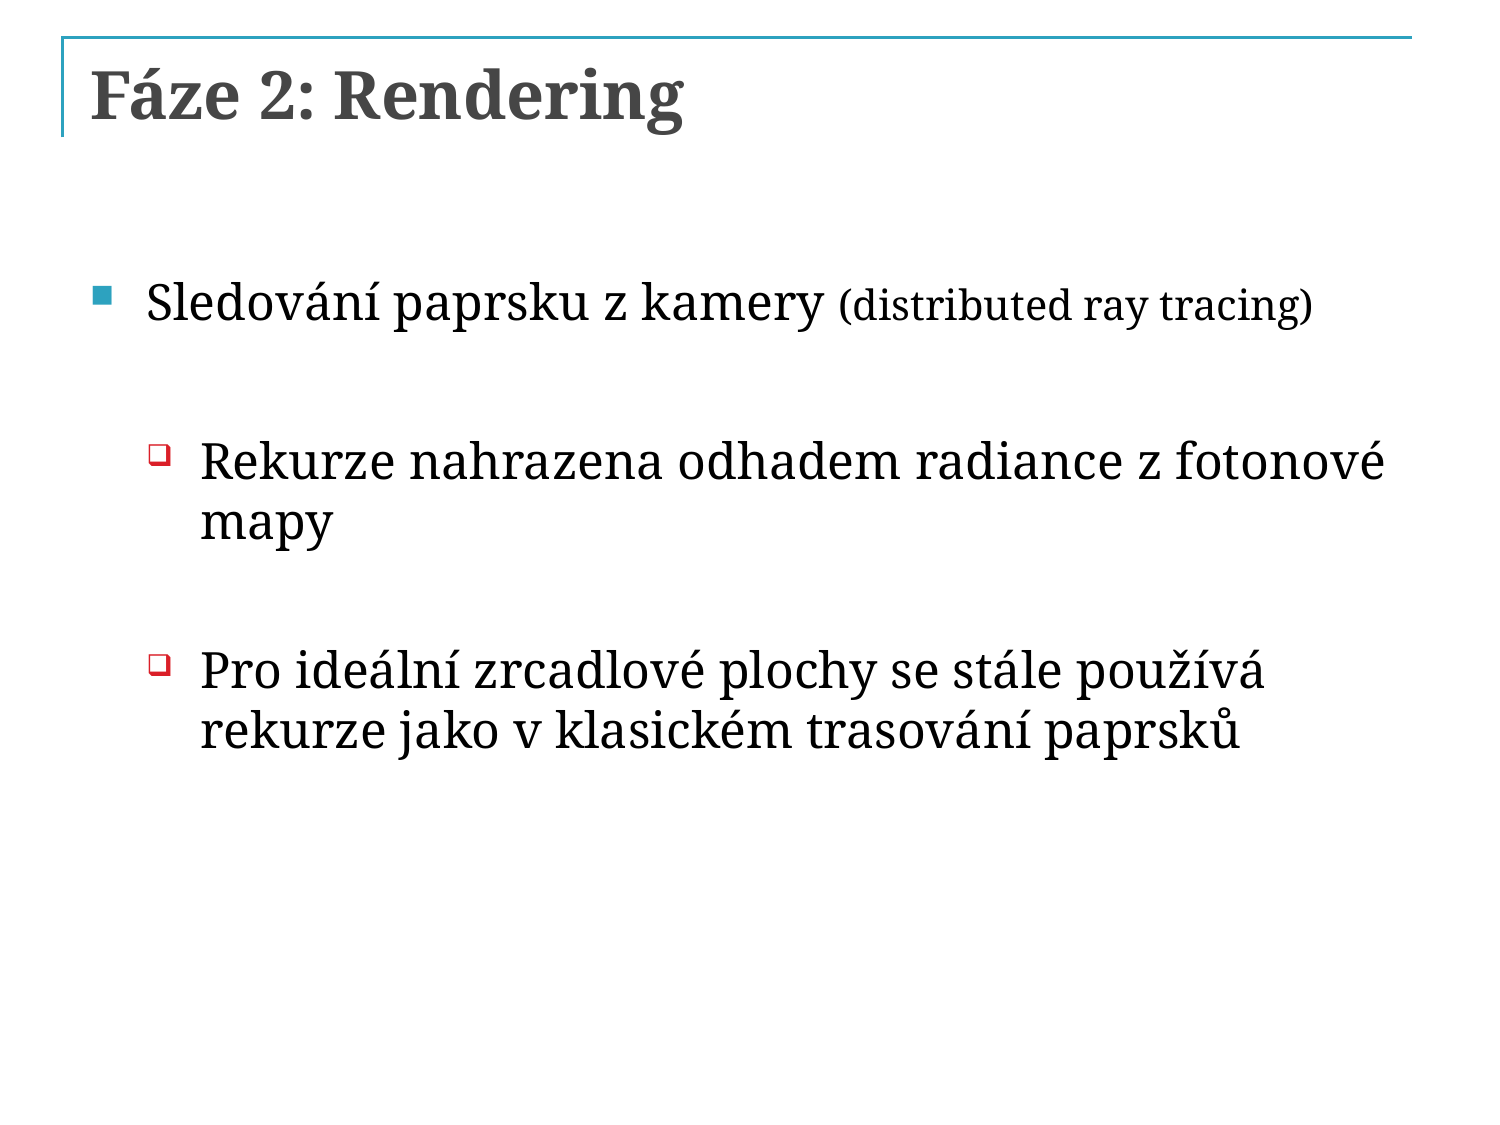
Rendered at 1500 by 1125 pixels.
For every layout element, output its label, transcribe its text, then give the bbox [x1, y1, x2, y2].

title Fáze 2: Rendering [74, 45, 1426, 233]
list Sledování paprsku z kamery (distributed ray tracing) Rekurze nahrazena odhadem radiance z fotonové mapy Pro ideální zrcadlové plochy se stále používá rekurze jako v klasickém trasování paprsků [74, 262, 1426, 1006]
